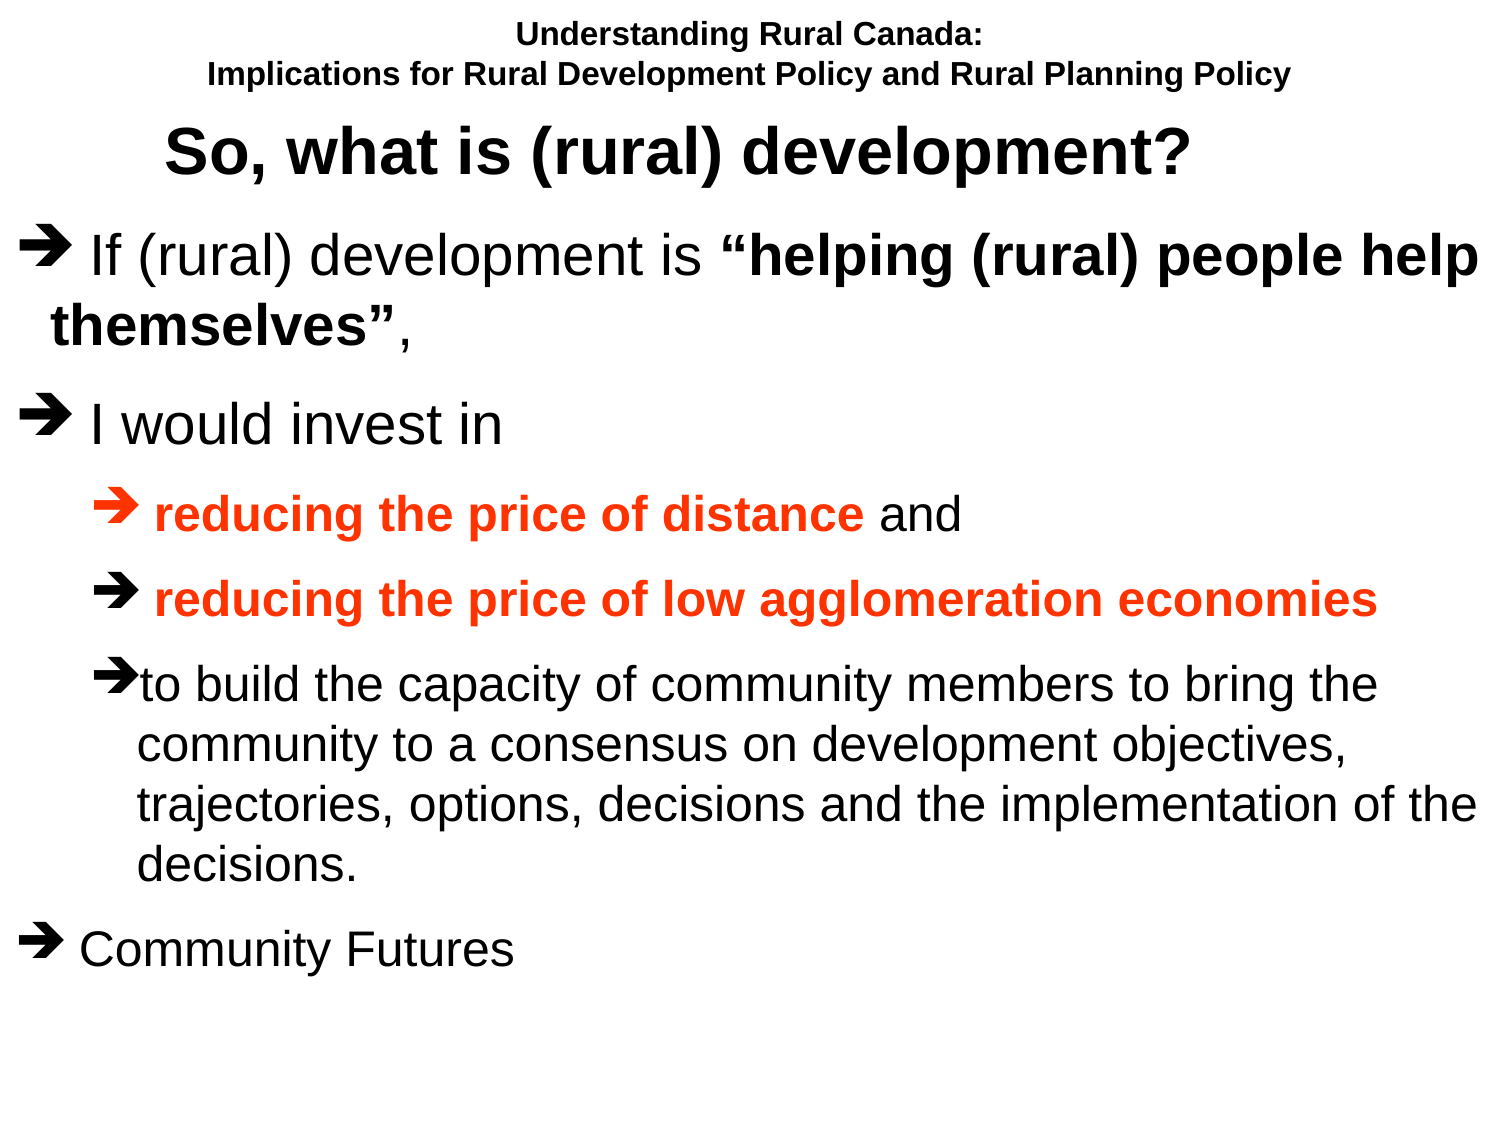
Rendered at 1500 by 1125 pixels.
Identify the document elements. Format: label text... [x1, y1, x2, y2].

text_box So, what is (rural) development? If (rural) development is “helping (rural) people help themselves”, I would invest in reducing the price of distance and reducing the price of low agglomeration economies to build the capacity of community members to bring the community to a consensus on development objectives, trajectories, options, decisions and the implementation of the decisions. Community Futures [0, 101, 1500, 984]
text_box Understanding Rural Canada: Implications for Rural Development Policy and Rural Planning Policy [0, 4, 1500, 100]
